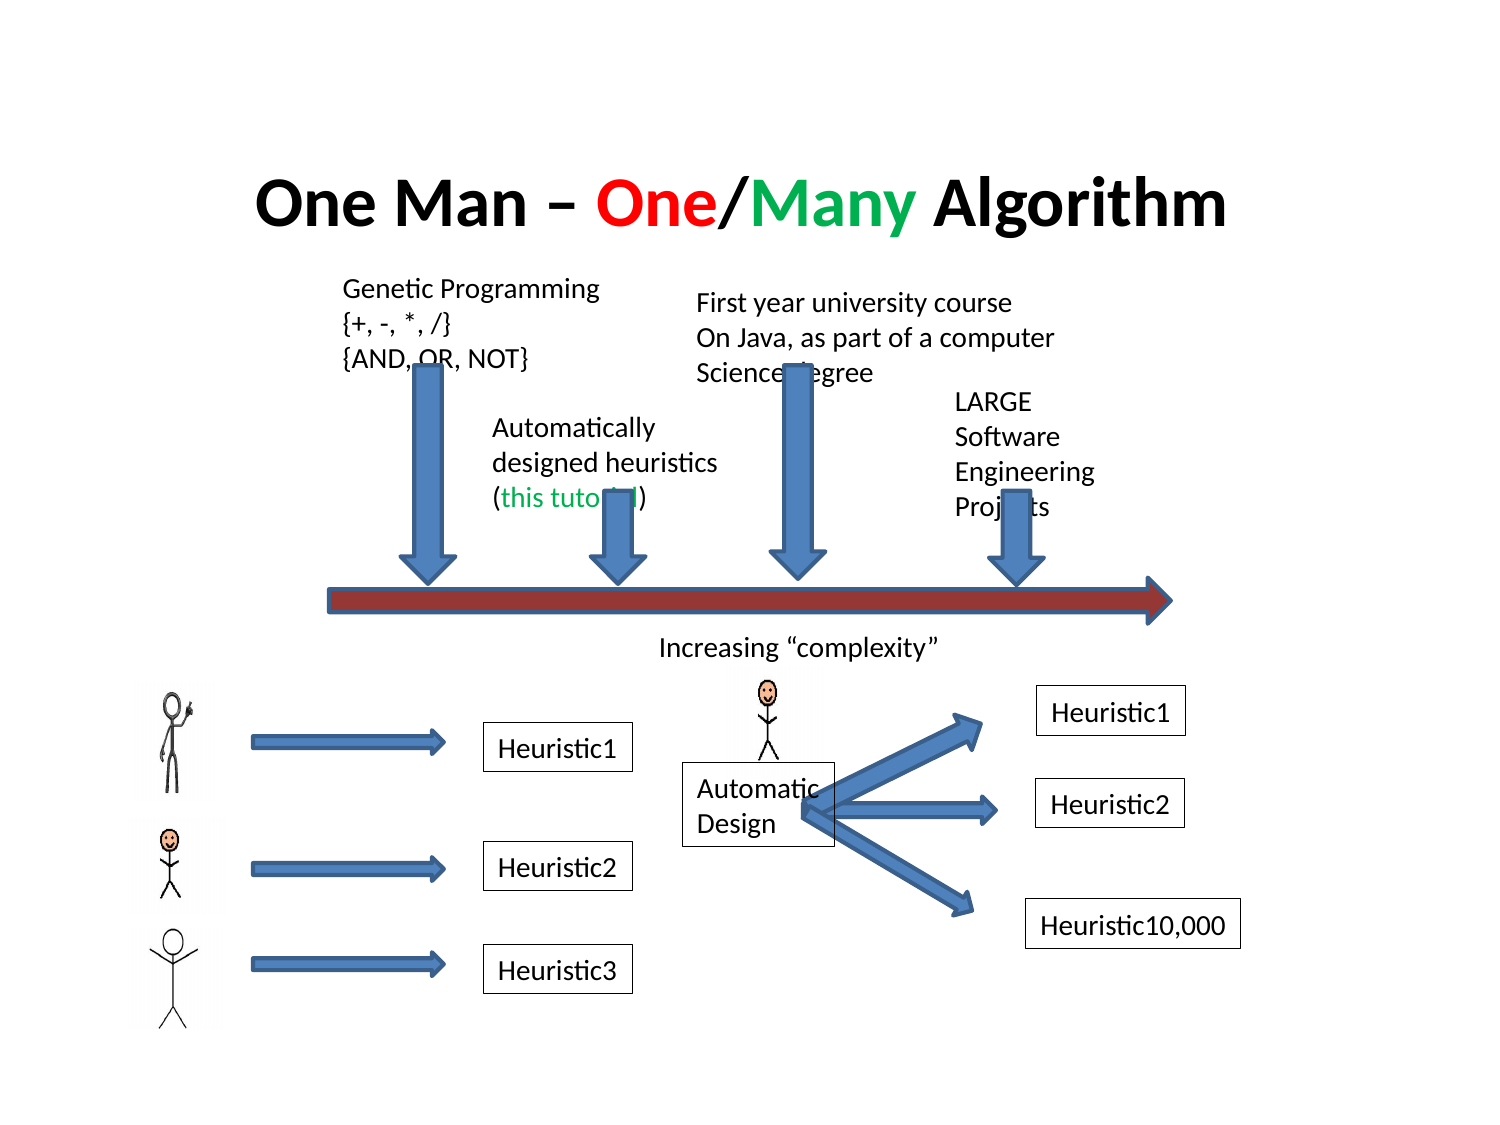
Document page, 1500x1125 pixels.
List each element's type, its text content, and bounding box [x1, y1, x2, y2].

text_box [680, 666, 1243, 950]
title One Man – One/Many Algorithm [216, 124, 1268, 271]
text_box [127, 682, 634, 1029]
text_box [328, 263, 1172, 671]
